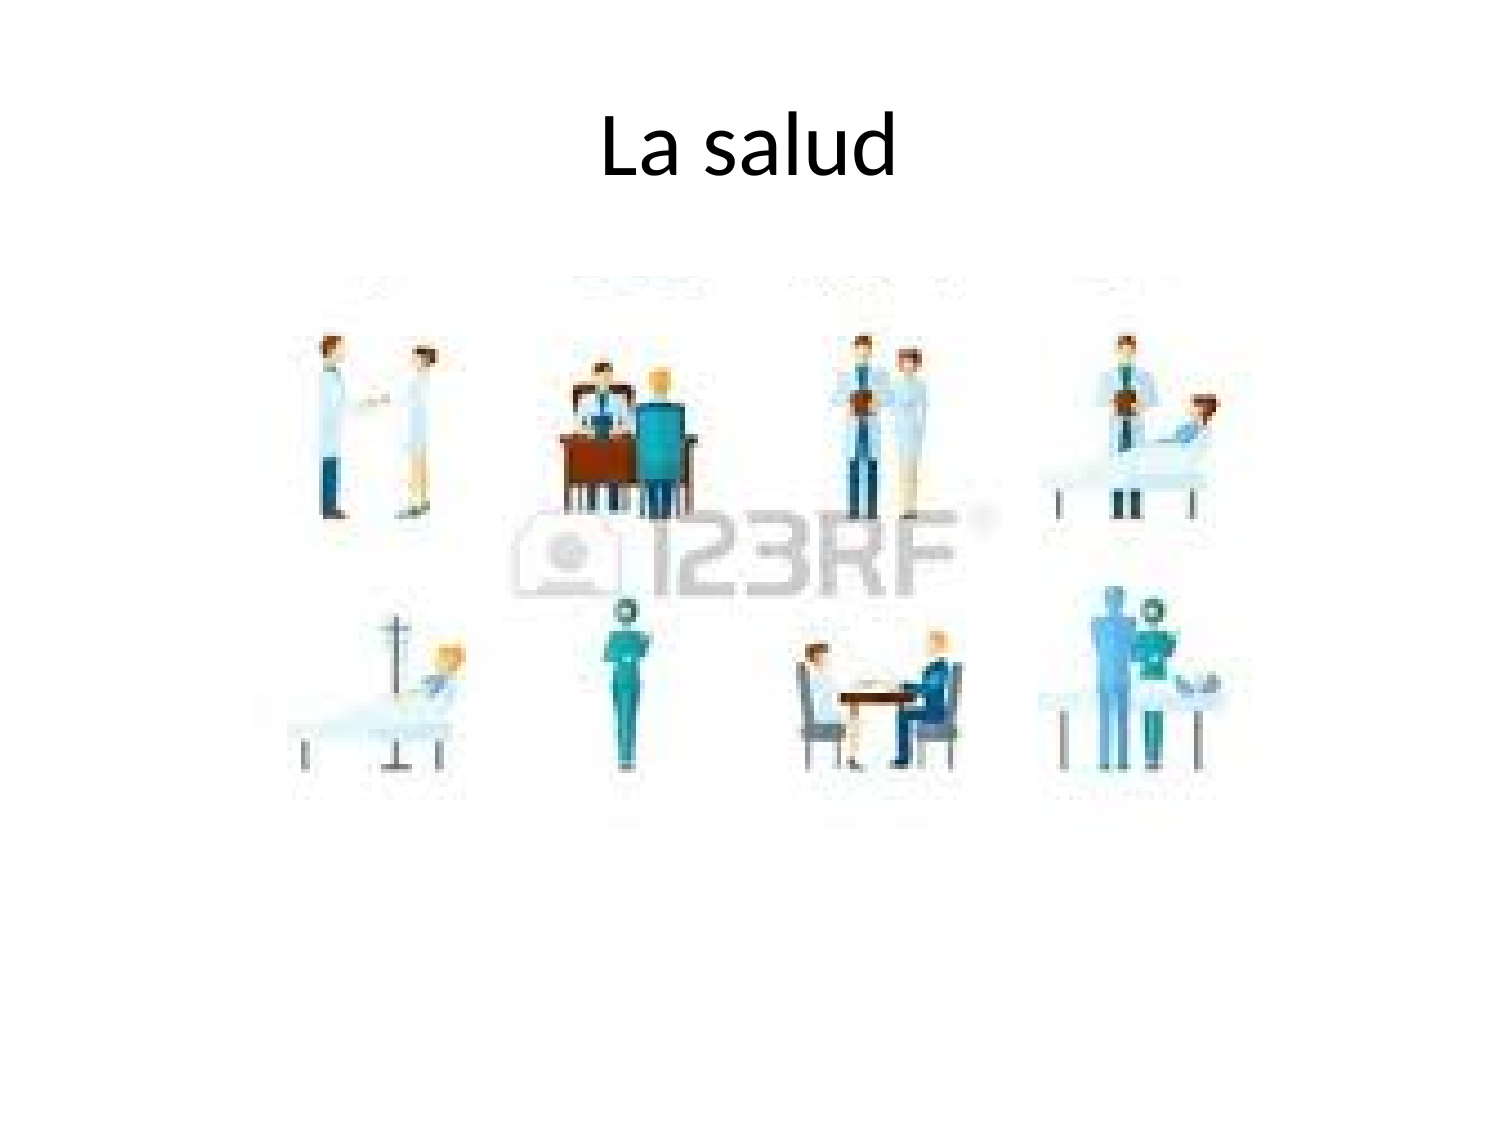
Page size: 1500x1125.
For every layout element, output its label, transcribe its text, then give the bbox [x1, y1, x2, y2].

title La salud [75, 45, 1425, 233]
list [251, 276, 1257, 830]
